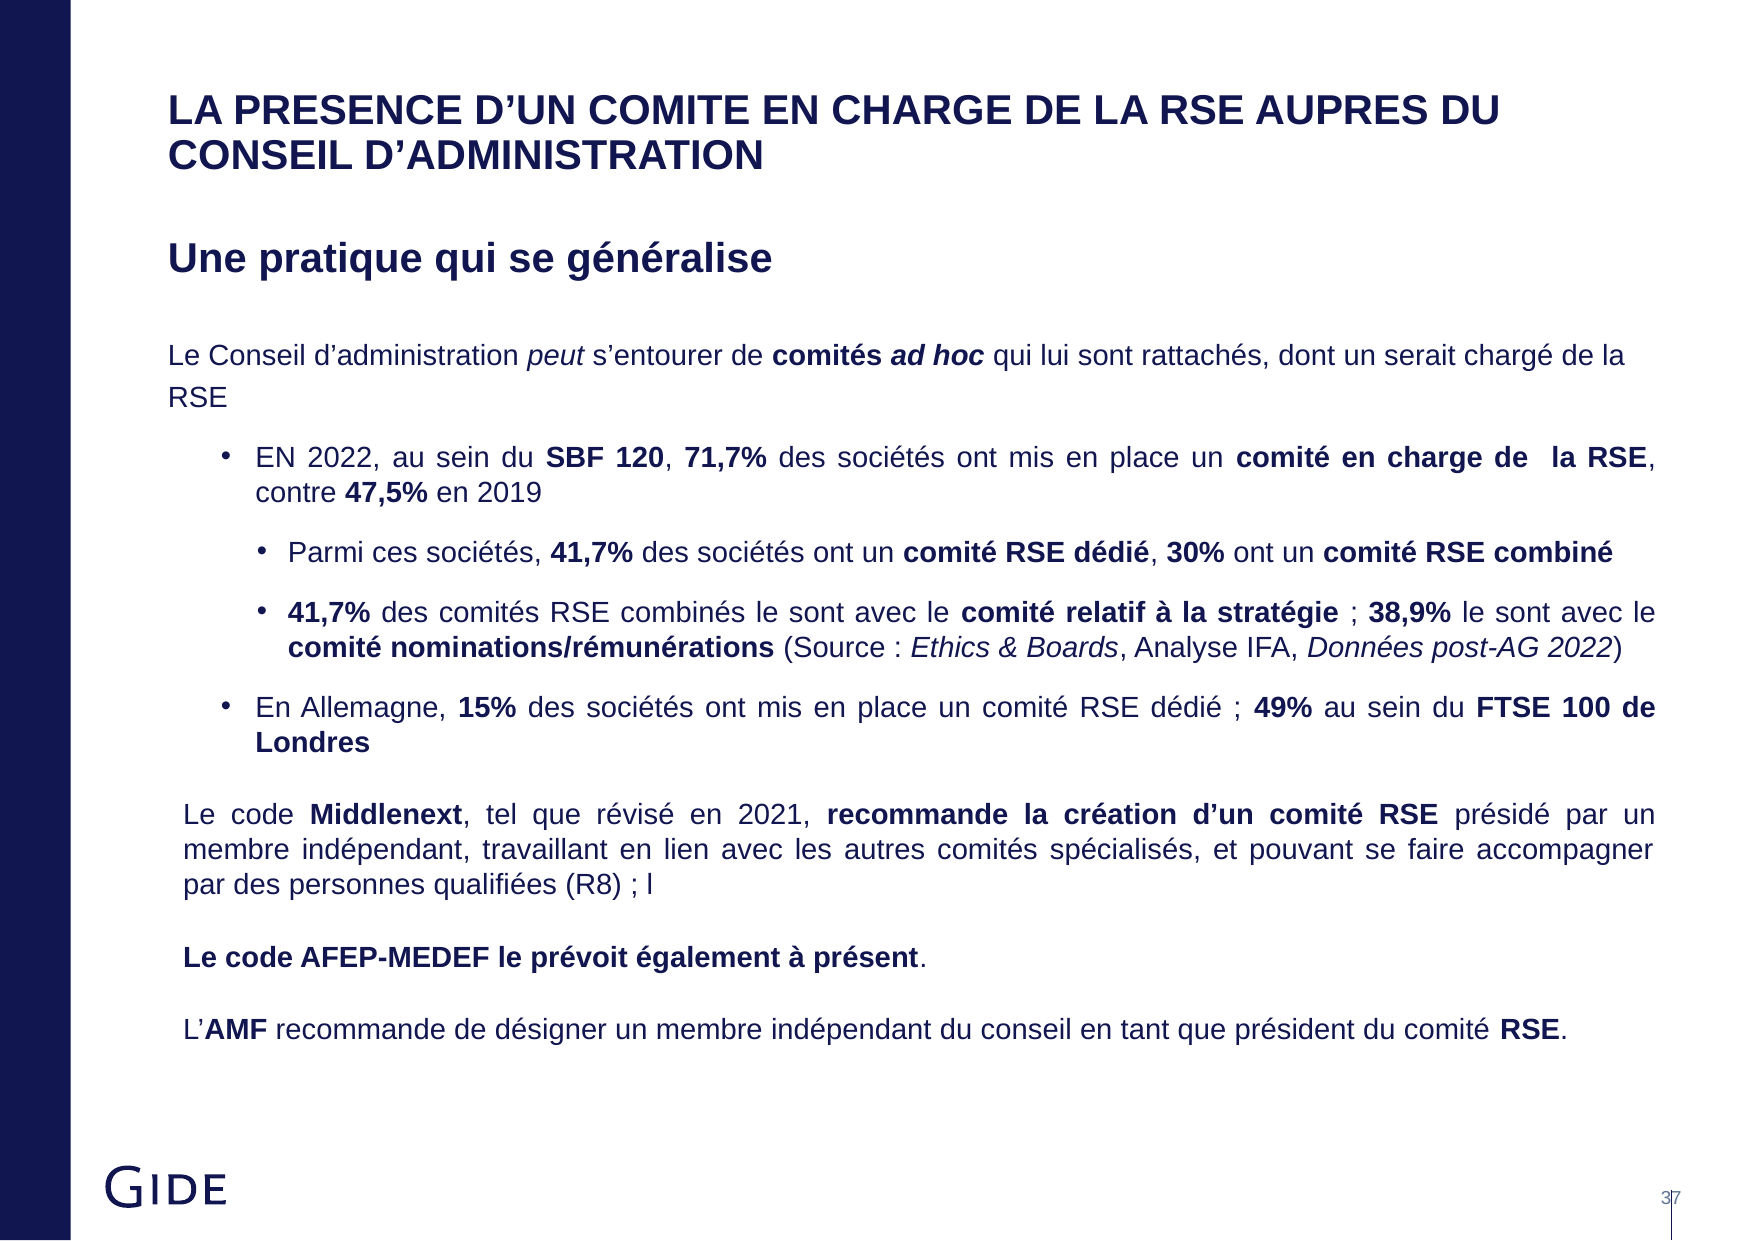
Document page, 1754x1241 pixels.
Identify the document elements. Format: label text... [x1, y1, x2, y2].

text_box Le Conseil d’administration peut s’entourer de comités ad hoc qui lui sont rattachés, dont un serait chargé de la RSE EN 2022, au sein du SBF 120, 71,7% des sociétés ont mis en place un comité en charge de la RSE, contre 47,5% en 2019 Parmi ces sociétés, 41,7% des sociétés ont un comité RSE dédié, 30% ont un comité RSE combiné 41,7% des comités RSE combinés le sont avec le comité relatif à la stratégie ; 38,9% le sont avec le comité nominations/rémunérations (Source : Ethics & Boards, Analyse IFA, Données post-AG 2022) En Allemagne, 15% des sociétés ont mis en place un comité RSE dédié ; 49% au sein du FTSE 100 de Londres Le code Middlenext, tel que révisé en 2021, recommande la création d’un comité RSE présidé par un membre indépendant, travaillant en lien avec les autres comités spécialisés, et pouvant se faire accompagner par des personnes qualifiées (R8) ; l Le code AFEP-MEDEF le prévoit également à présent. L’AMF recommande de désigner un membre indépendant du conseil en tant que président du comité RSE. [153, 321, 1671, 1097]
text_box Une pratique qui se généralise [153, 213, 1620, 254]
text_box LA PRESENCE D’un COMITE en charge de la RSE AUPRES DU CONSEIL D’ADMINISTRATION [153, 81, 1671, 187]
